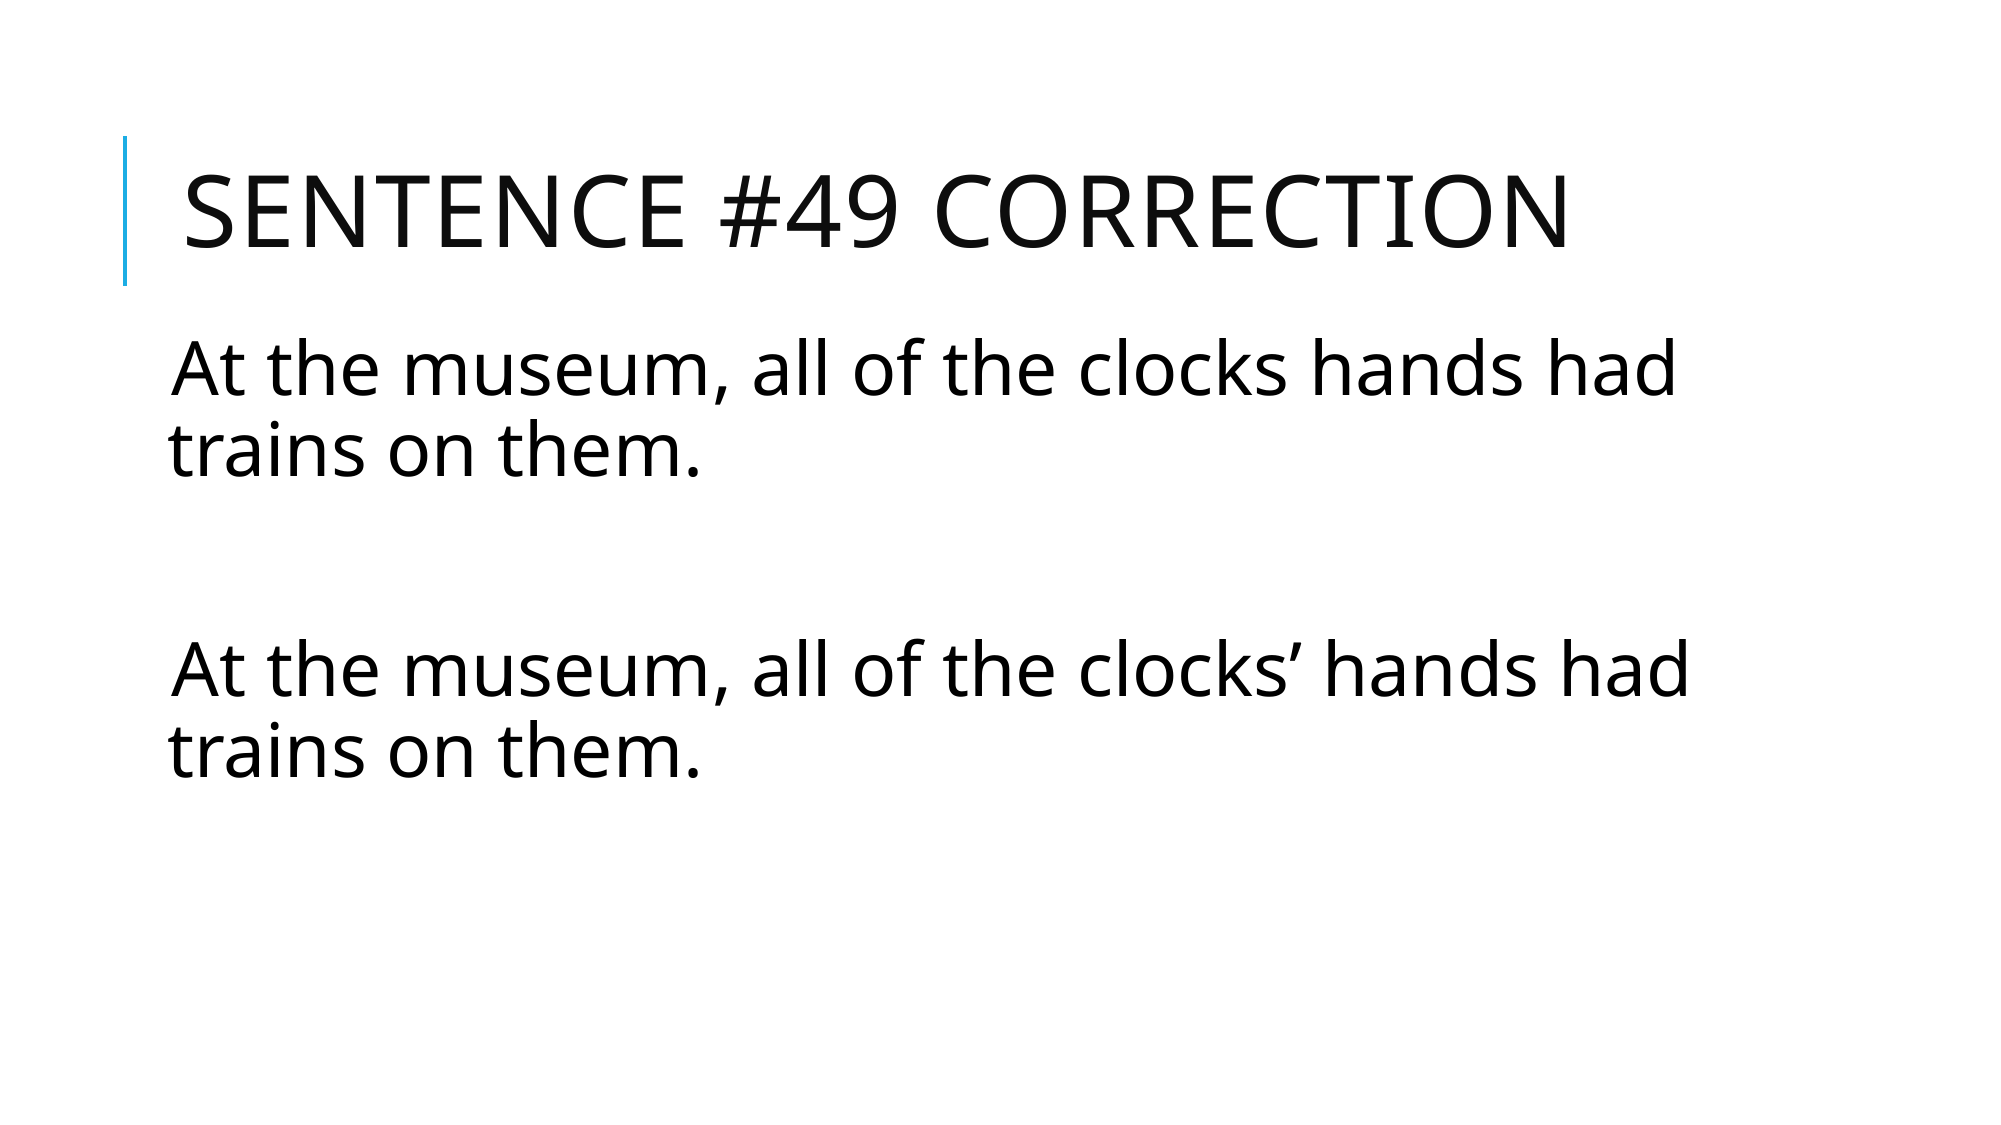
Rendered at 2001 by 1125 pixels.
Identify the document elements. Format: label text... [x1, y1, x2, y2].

list At the museum, all of the clocks hands had trains on them. At the museum, all of the clocks’ hands had trains on them. [144, 323, 1740, 1061]
title Sentence #49 Correction [168, 96, 1763, 342]
